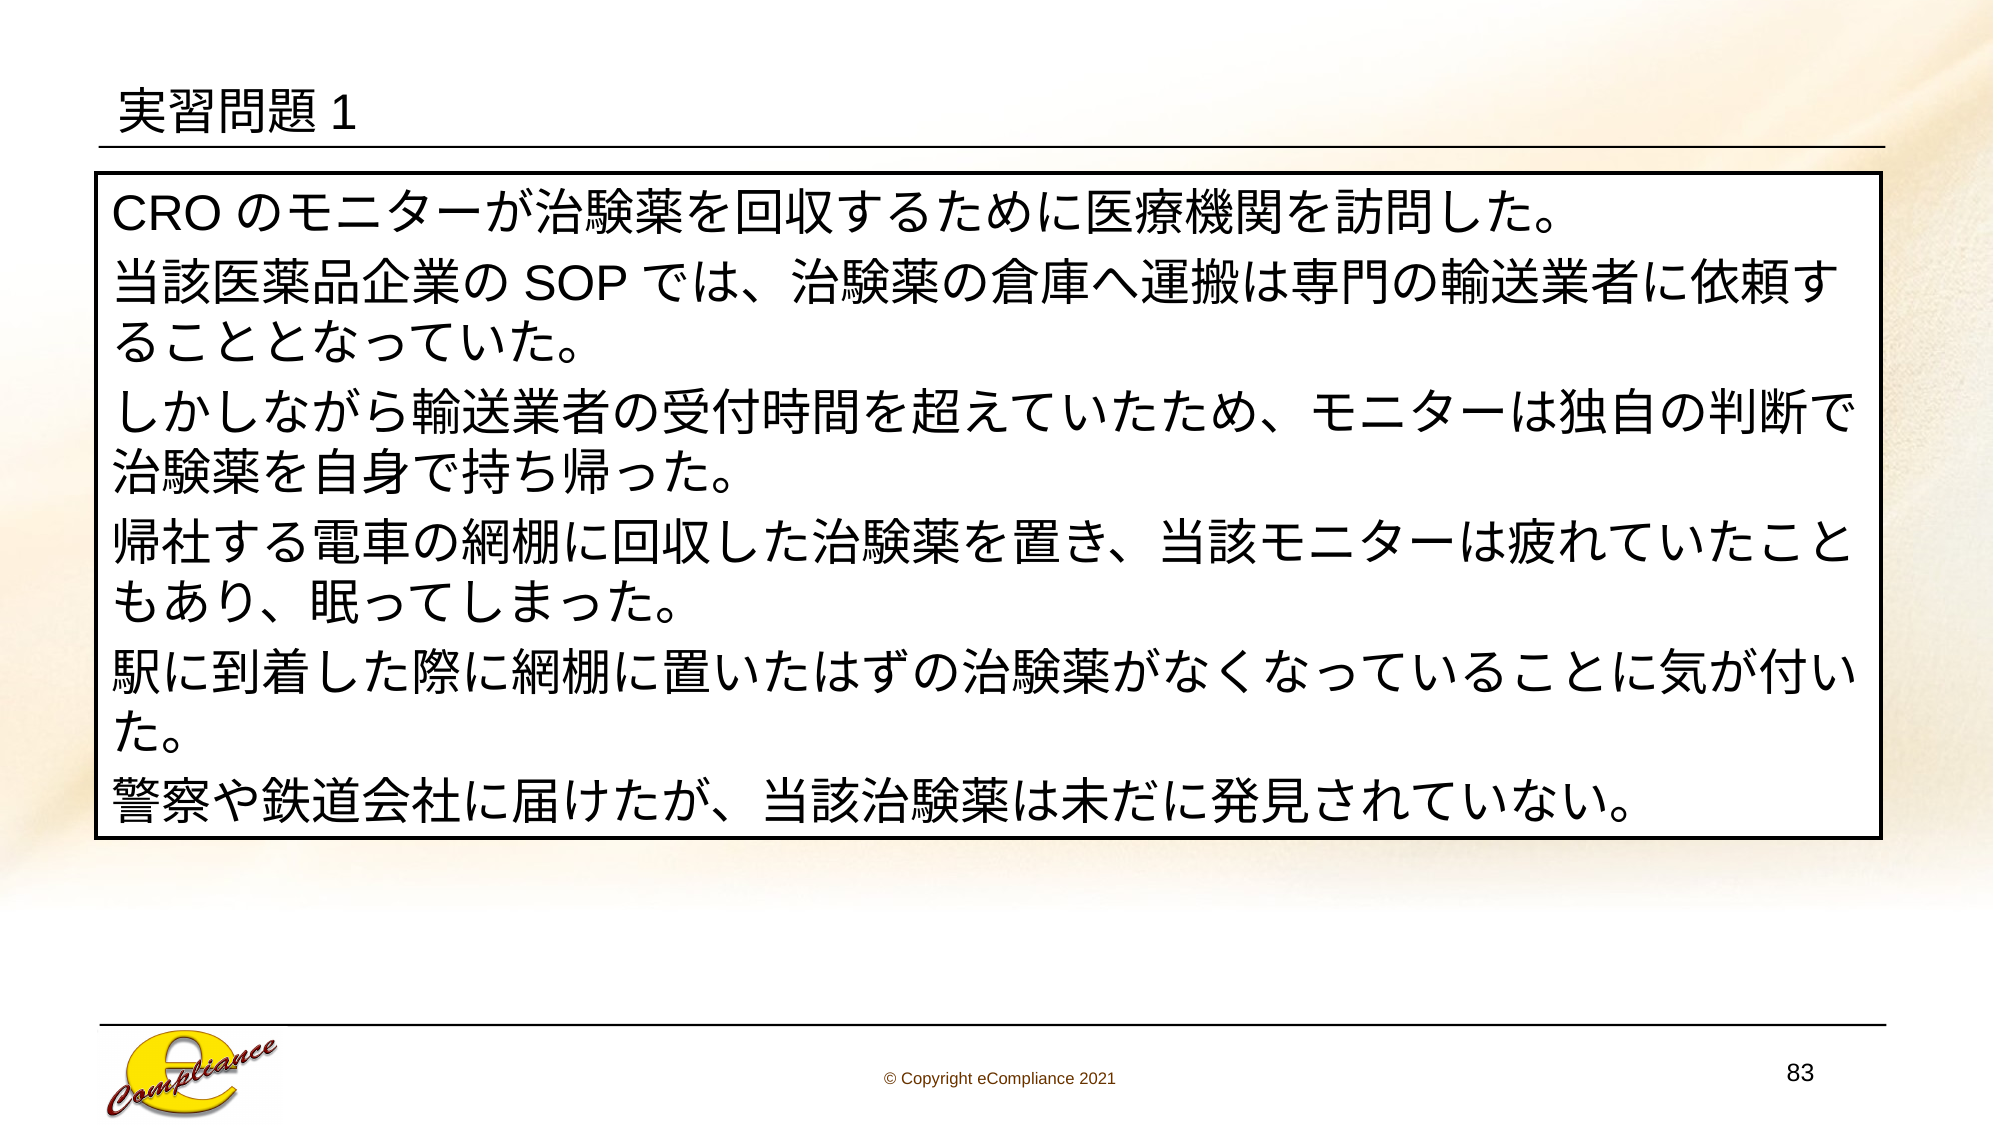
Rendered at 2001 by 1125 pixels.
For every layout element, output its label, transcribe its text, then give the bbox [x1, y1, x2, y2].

list CROのモニターが治験薬を回収するために医療機関を訪問した。 当該医薬品企業のSOPでは、治験薬の倉庫へ運搬は専門の輸送業者に依頼することとなっていた。 しかしながら輸送業者の受付時間を超えていたため、モニターは独自の判断で治験薬を自身で持ち帰った。 帰社する電車の網棚に回収した治験薬を置き、当該モニターは疲れていたこともあり、眠ってしまった。 駅に到着した際に網棚に置いたはずの治験薬がなくなっていることに気が付いた。 警察や鉄道会社に届けたが、当該治験薬は未だに発見されていない。 [94, 171, 1883, 840]
picture [97, 1026, 283, 1125]
title 実習問題1 [102, 25, 1903, 148]
picture [0, 0, 2000, 988]
